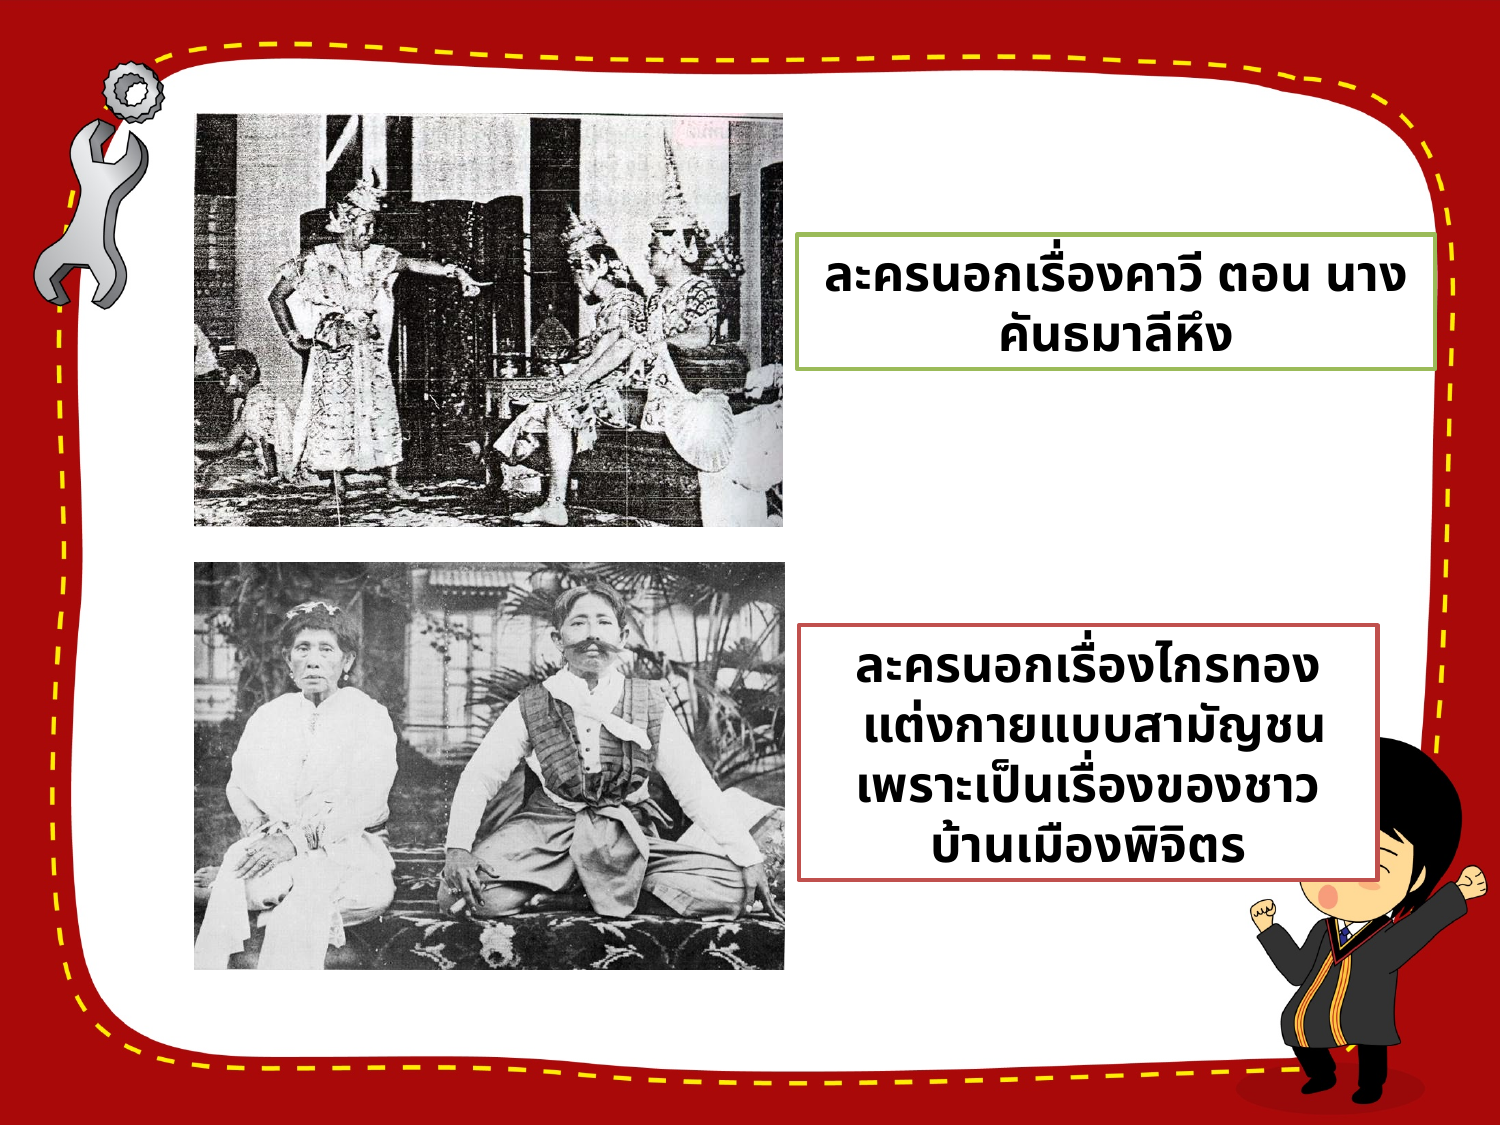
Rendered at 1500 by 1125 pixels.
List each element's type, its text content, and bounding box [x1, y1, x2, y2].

text_box ละครนอกเรื่องไกรทอง แต่งกายแบบสามัญชนเพราะเป็นเรื่องของชาวบ้านเมืองพิจิตร [797, 623, 1380, 882]
text_box ละครนอกเรื่องคาวี ตอน นางคันธมาลีหึง [795, 232, 1437, 371]
picture [0, 0, 1500, 1125]
